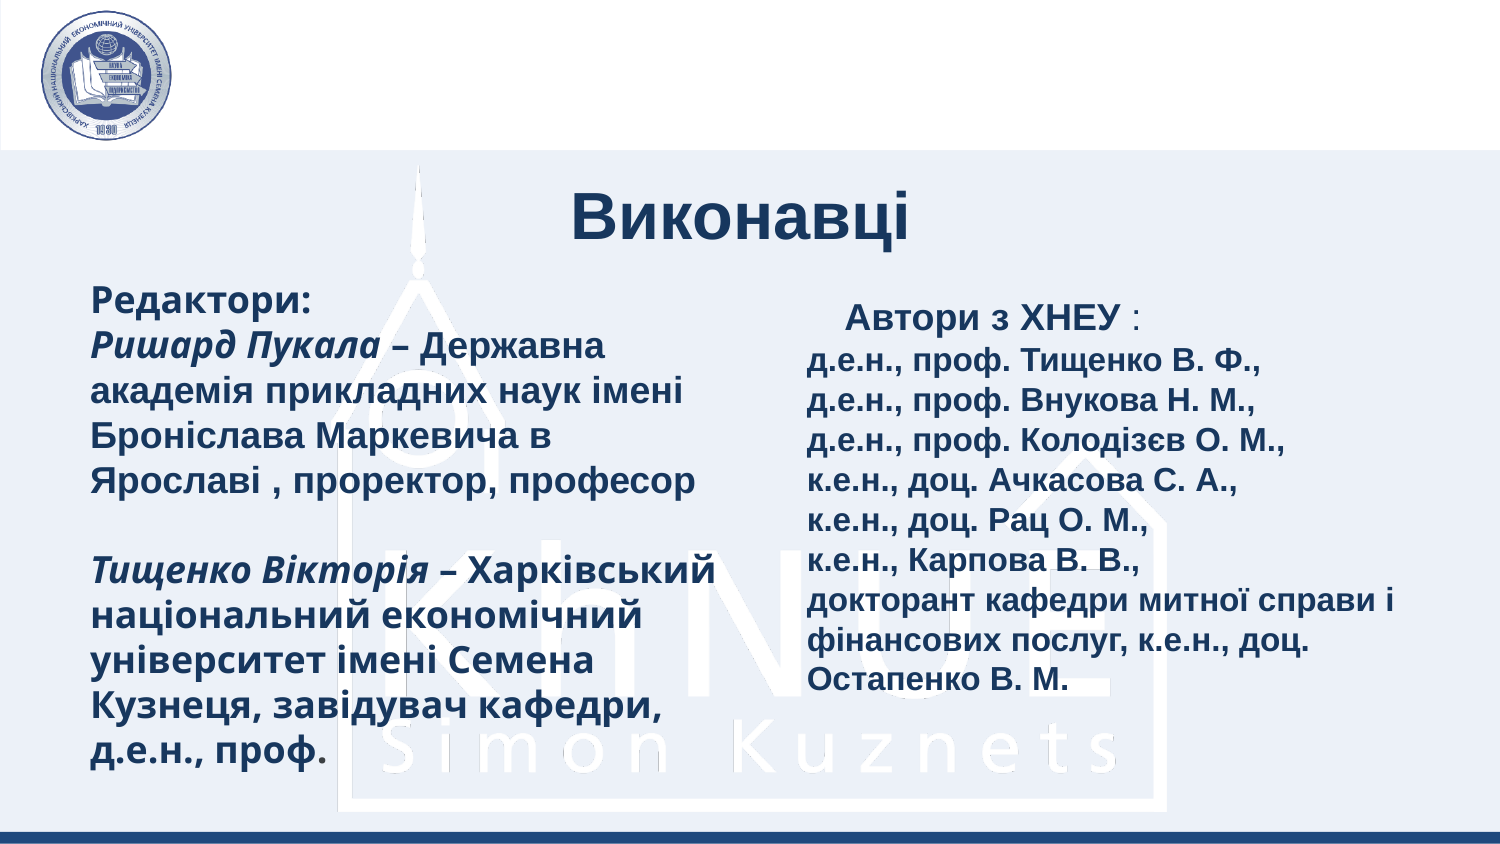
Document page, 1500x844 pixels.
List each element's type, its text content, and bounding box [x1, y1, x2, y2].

picture [331, 269, 1167, 812]
list Редактори: Ришард Пукала – Державна академія прикладних наук імені Броніслава Маркевича в Ярославі , проректор, професор Тищенко Вікторія – Харківський національний економічний університет імені Семена Кузнеця, завідувач кафедри, д.е.н., проф. [75, 268, 738, 754]
title Виконавці [75, 165, 1425, 269]
list Автори з ХНЕУ : д.е.н., проф. Тищенко В. Ф., д.е.н., проф. Внукова Н. М., д.е.н., проф. Колодізєв О. М., к.е.н., доц. Ачкасова С. А., к.е.н., доц. Рац О. М., к.е.н., Карпова В. В., докторант кафедри митної справи і фінансових послуг, к.е.н., доц. Остапенко В. М. [791, 276, 1425, 754]
picture [40, 10, 172, 141]
